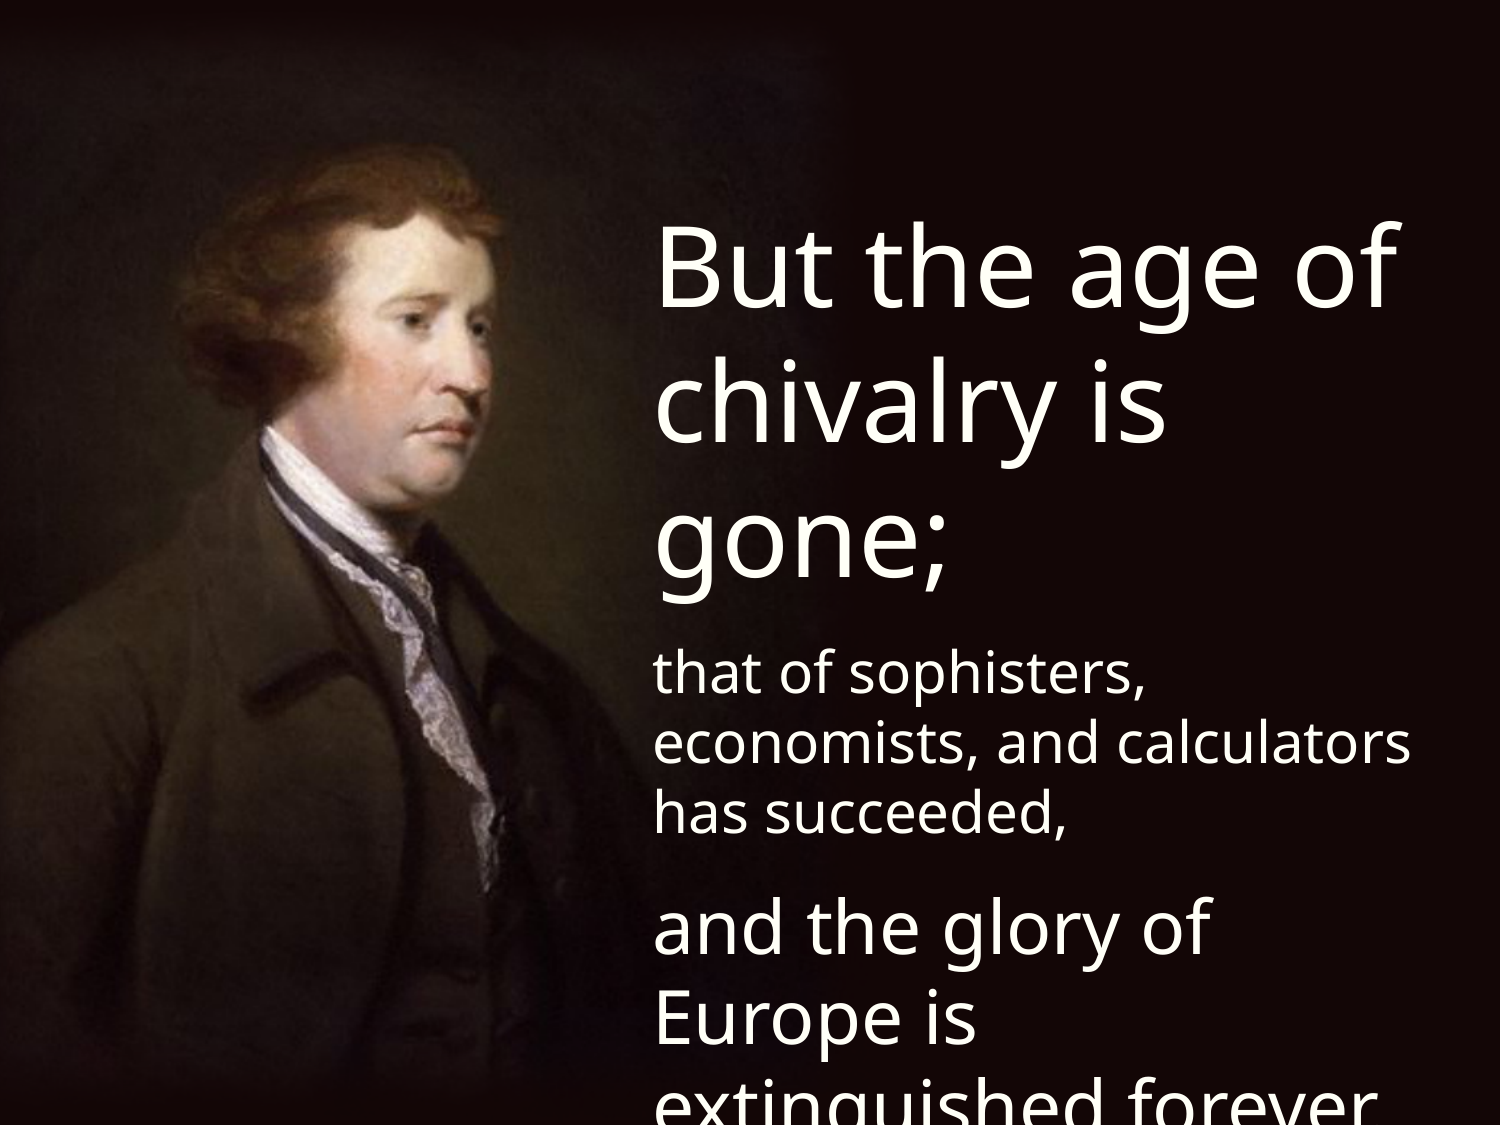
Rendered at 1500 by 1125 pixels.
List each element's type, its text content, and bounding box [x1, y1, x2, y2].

text_box But the age of chivalry is gone; that of sophisters, economists, and calculators has succeeded, and the glory of Europe is extinguished forever. [872, 187, 1448, 1125]
picture [0, 0, 872, 1125]
